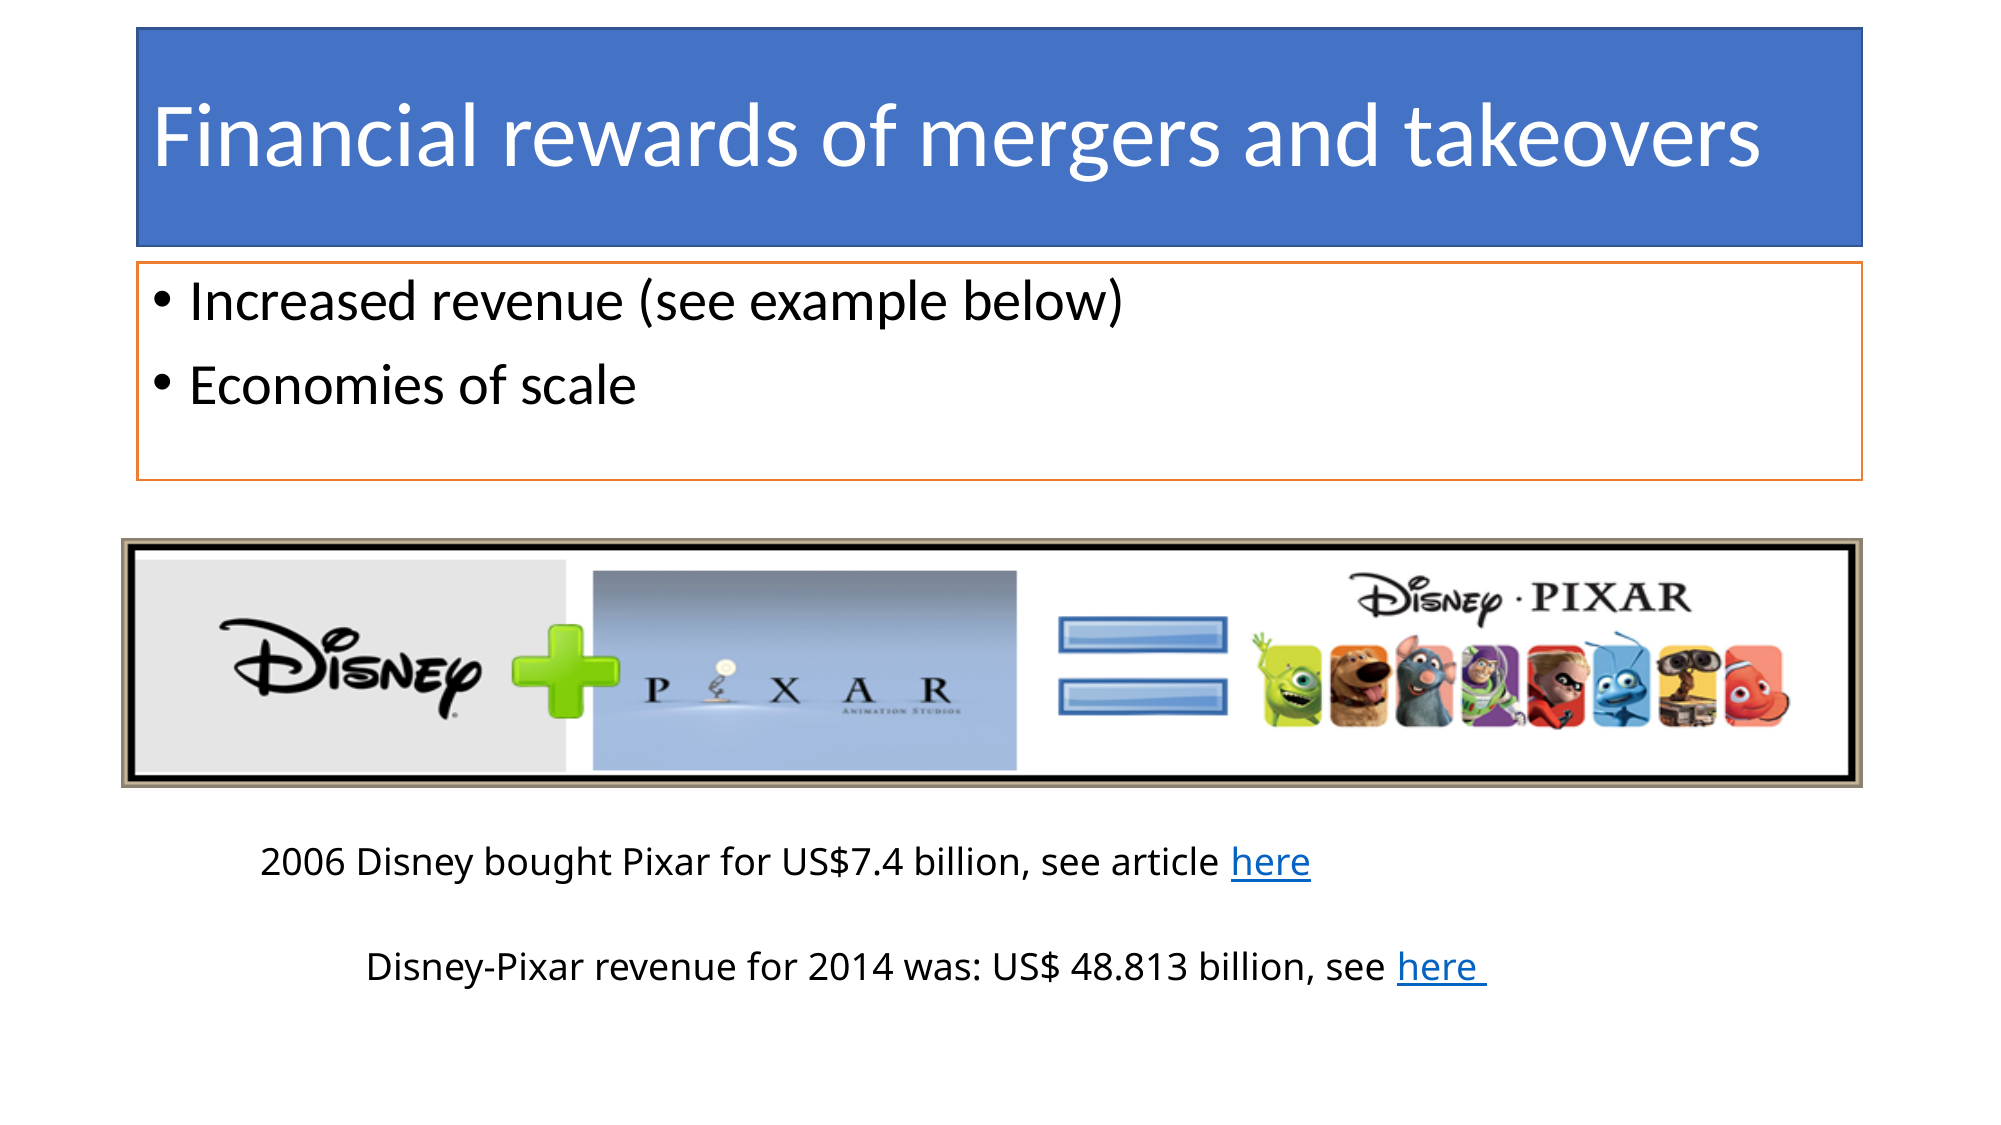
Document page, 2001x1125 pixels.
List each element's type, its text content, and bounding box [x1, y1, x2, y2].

picture [121, 538, 1863, 788]
text_box 2006 Disney bought Pixar for US$7.4 billion, see article here [245, 830, 1755, 897]
list Increased revenue (see example below) Economies of scale [136, 261, 1863, 481]
title Financial rewards of mergers and takeovers [136, 27, 1863, 247]
text_box Disney-Pixar revenue for 2014 was: US$ 48.813 billion, see here [350, 935, 1503, 1001]
